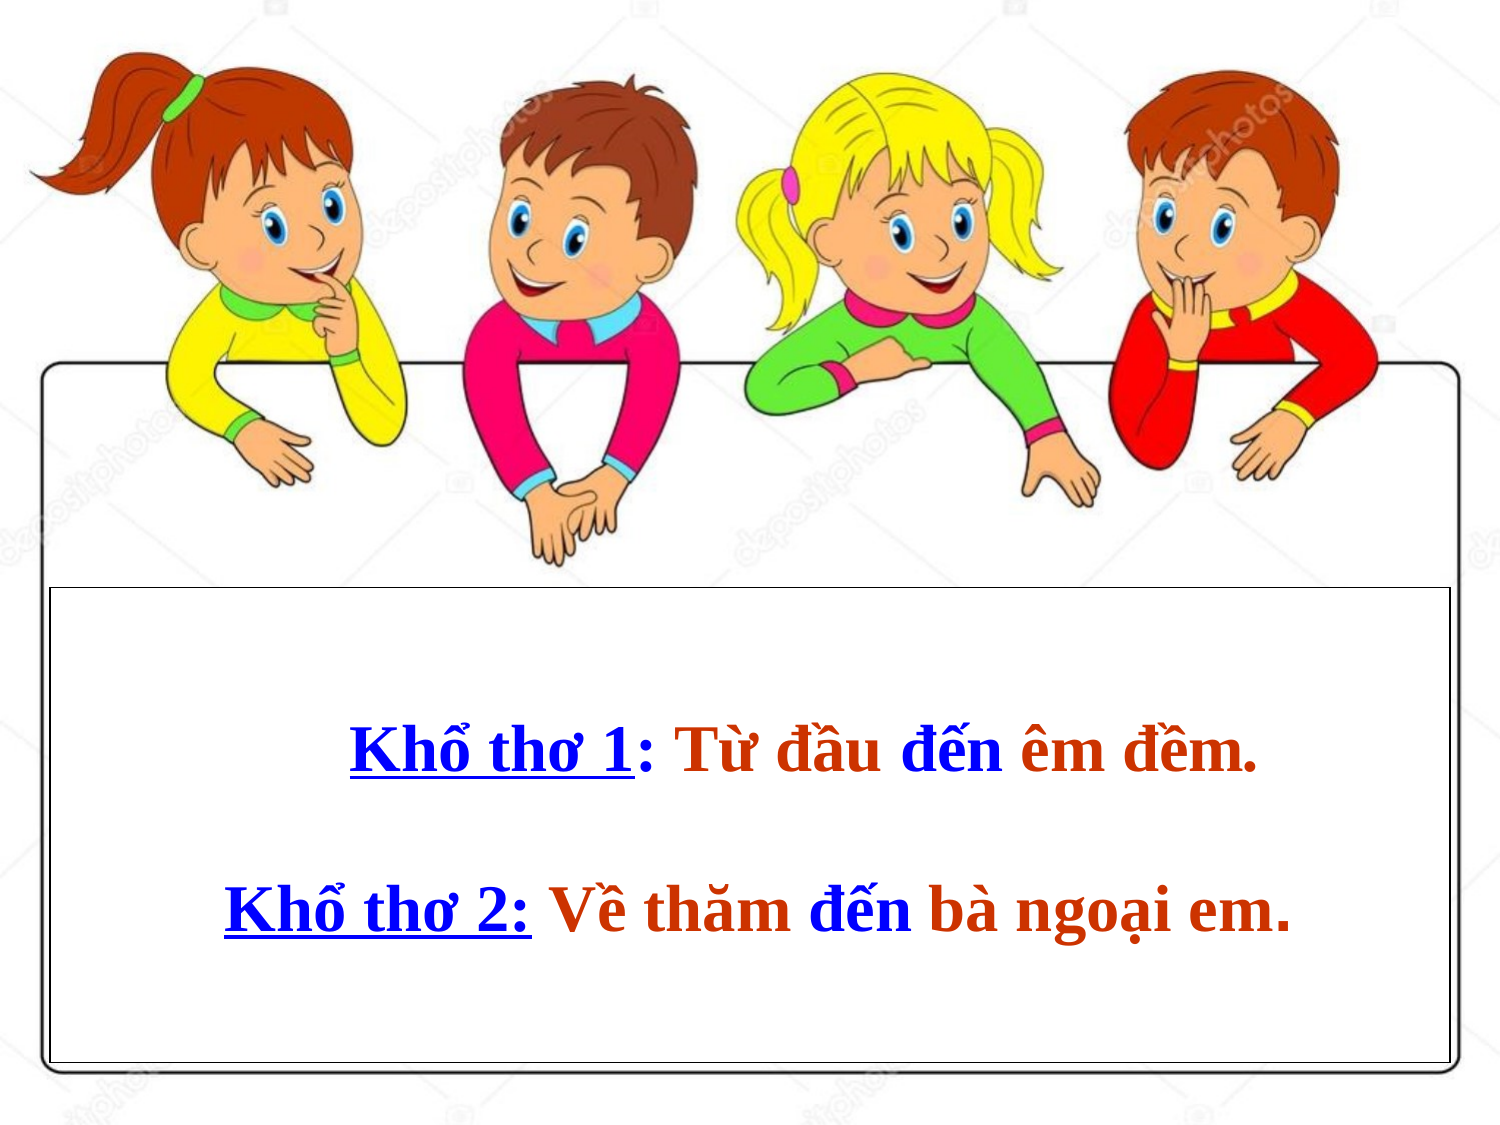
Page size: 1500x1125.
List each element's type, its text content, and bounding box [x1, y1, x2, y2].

text_box Khổ thơ 1: Từ đầu đến êm đềm. Khổ thơ 2: Về thăm đến bà ngoại em. [50, 587, 1450, 1063]
picture [0, 0, 1500, 1125]
